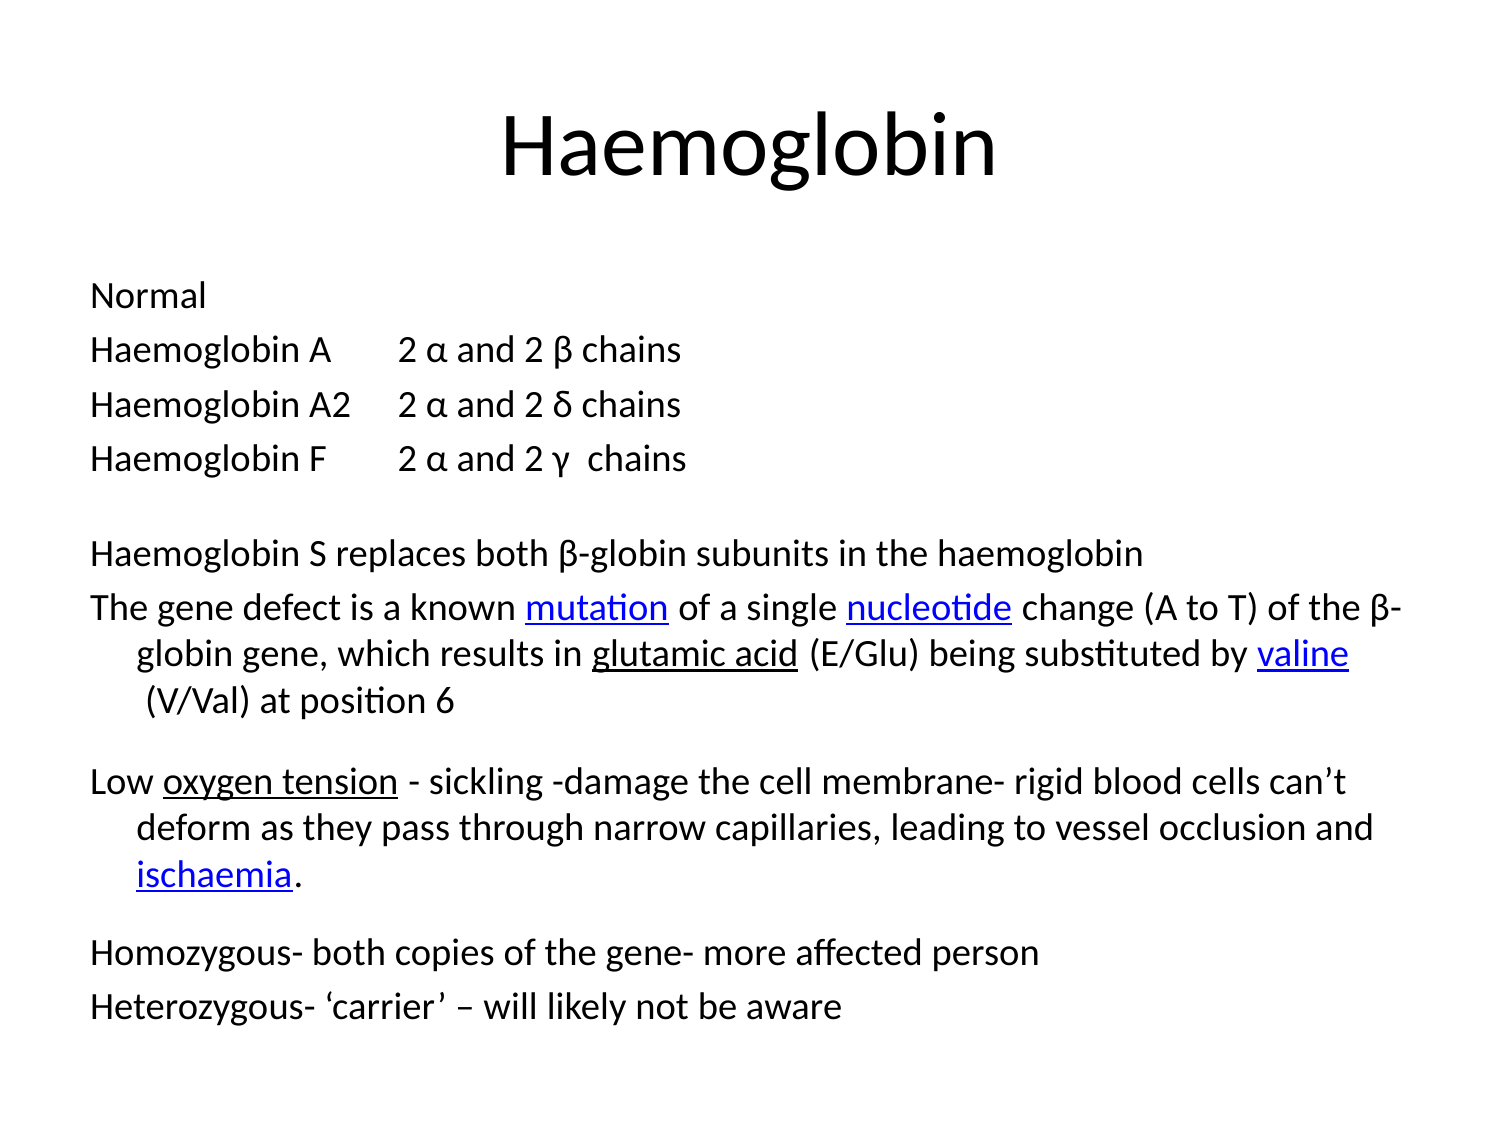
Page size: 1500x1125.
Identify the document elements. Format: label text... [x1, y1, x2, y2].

list Normal Haemoglobin A 2 α and 2 β chains Haemoglobin A2 2 α and 2 δ chains Haemoglobin F 2 α and 2 γ chains Haemoglobin S replaces both β-globin subunits in the haemoglobin The gene defect is a known mutation of a single nucleotide change (A to T) of the β-globin gene, which results in glutamic acid (E/Glu) being substituted by valine (V/Val) at position 6 Low oxygen tension - sickling -damage the cell membrane- rigid blood cells can’t deform as they pass through narrow capillaries, leading to vessel occlusion and ischaemia. Homozygous- both copies of the gene- more affected person Heterozygous- ‘carrier’ – will likely not be aware [75, 262, 1425, 1042]
title Haemoglobin [75, 45, 1425, 233]
